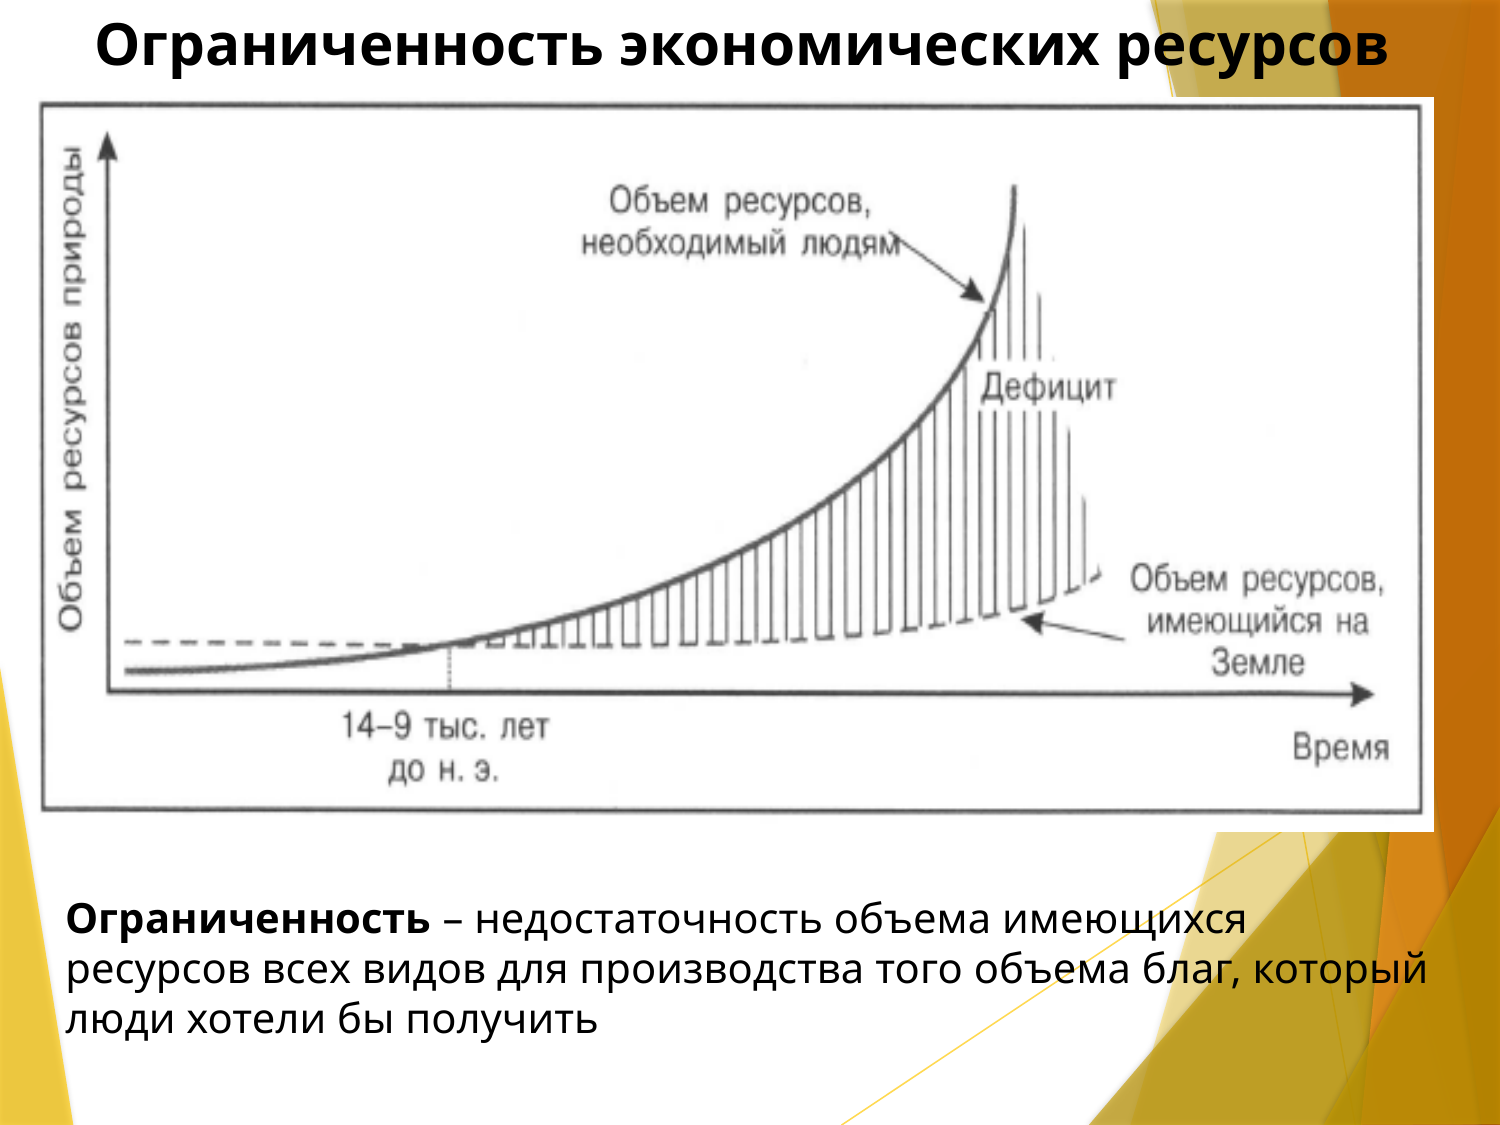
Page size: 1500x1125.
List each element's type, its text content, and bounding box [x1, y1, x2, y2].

text_box Ограниченность экономических ресурсов [58, 0, 1426, 85]
text_box Ограниченность – недостаточность объема имеющихся ресурсов всех видов для производства того объема благ, который люди хотели бы получить [50, 884, 1454, 1050]
picture [34, 96, 1435, 833]
